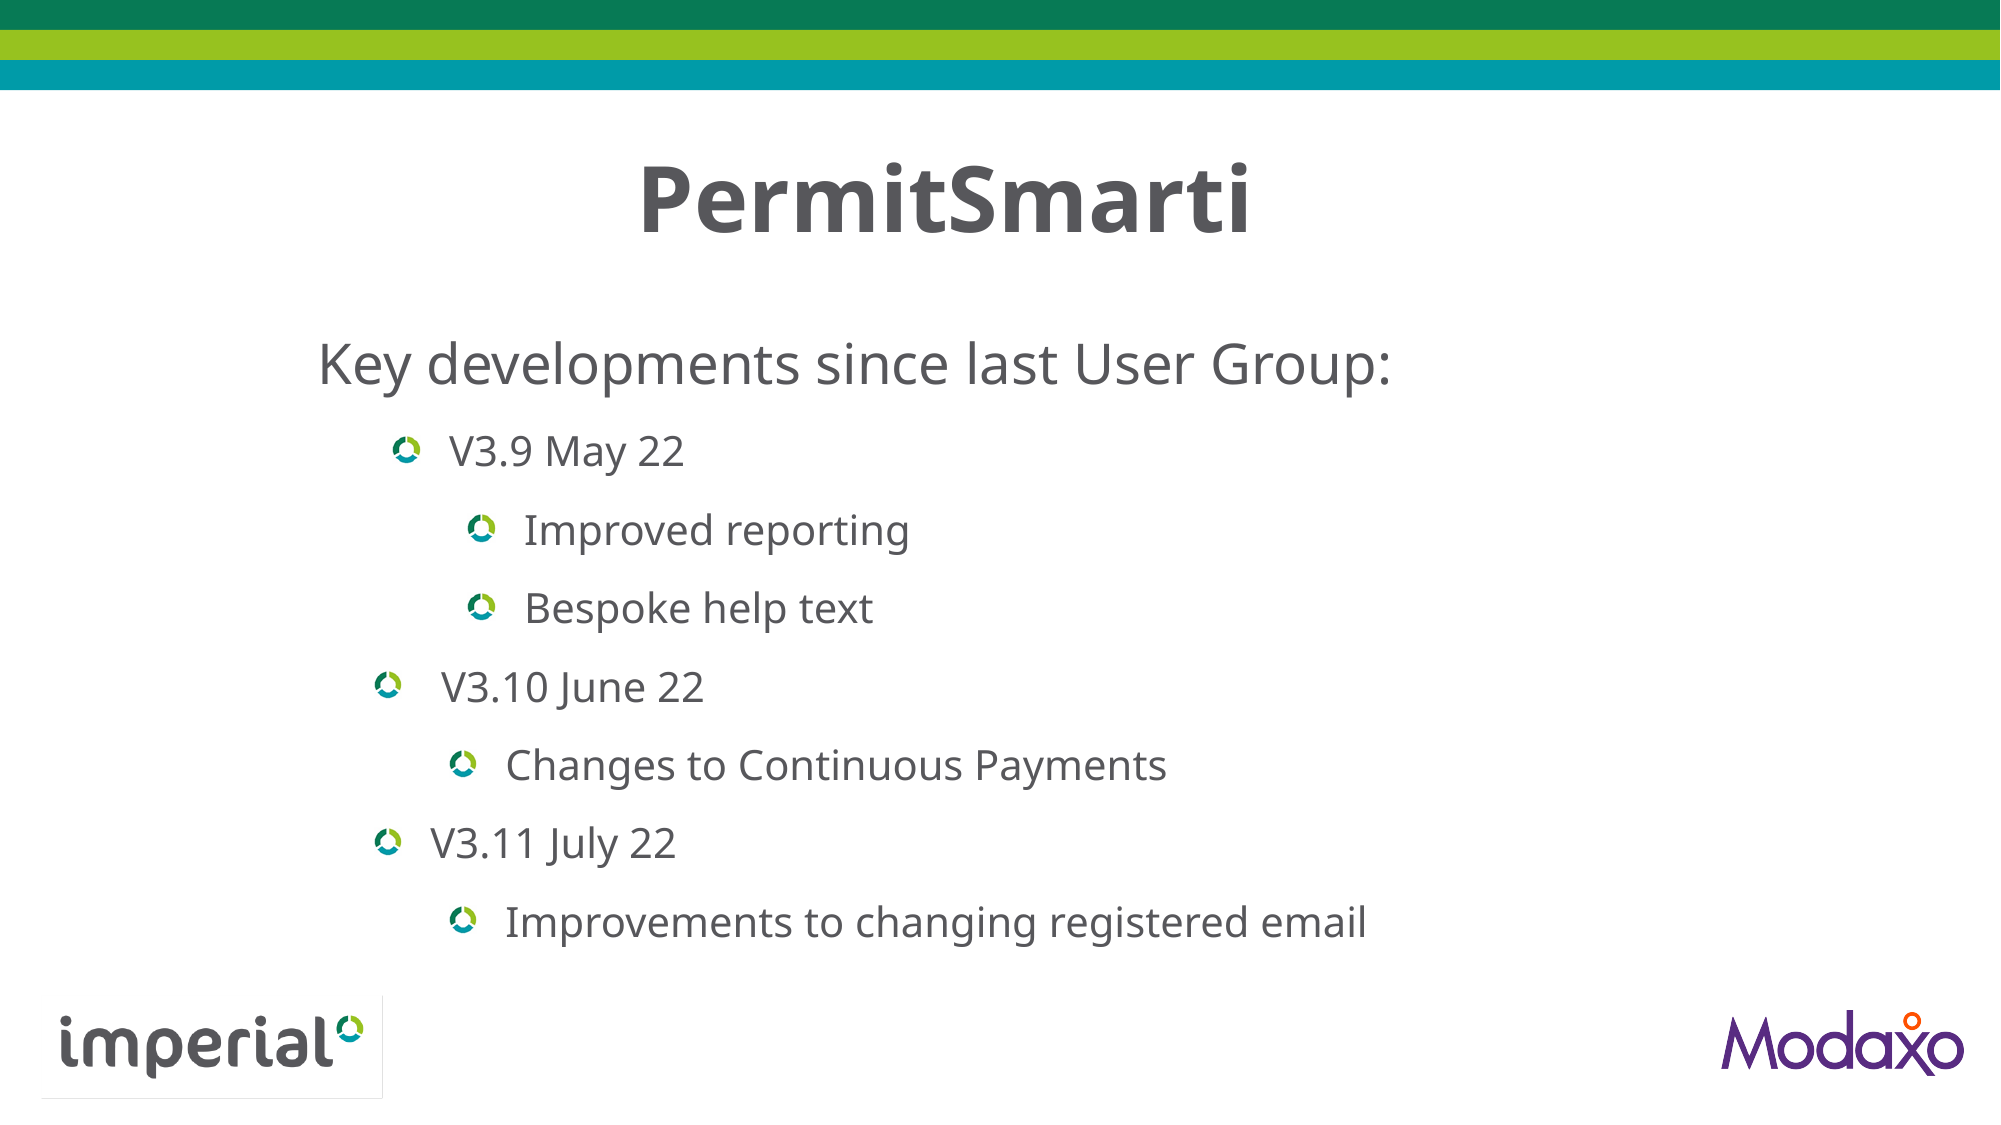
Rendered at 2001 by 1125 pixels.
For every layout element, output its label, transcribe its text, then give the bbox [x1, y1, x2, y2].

picture [374, 670, 402, 700]
picture [392, 435, 421, 465]
picture [467, 592, 496, 622]
picture [374, 827, 402, 857]
text_box PermitSmarti [350, 133, 1540, 259]
picture [449, 905, 477, 935]
picture [449, 749, 477, 779]
picture [467, 513, 496, 544]
picture [36, 990, 387, 1103]
text_box Key developments since last User Group: V3.9 May 22 Improved reporting Bespoke help text V3.10 June 22 Changes to Continuous Payments V3.11 July 22 Improvements to changing registered email [303, 259, 1619, 992]
picture [1721, 1010, 1964, 1076]
